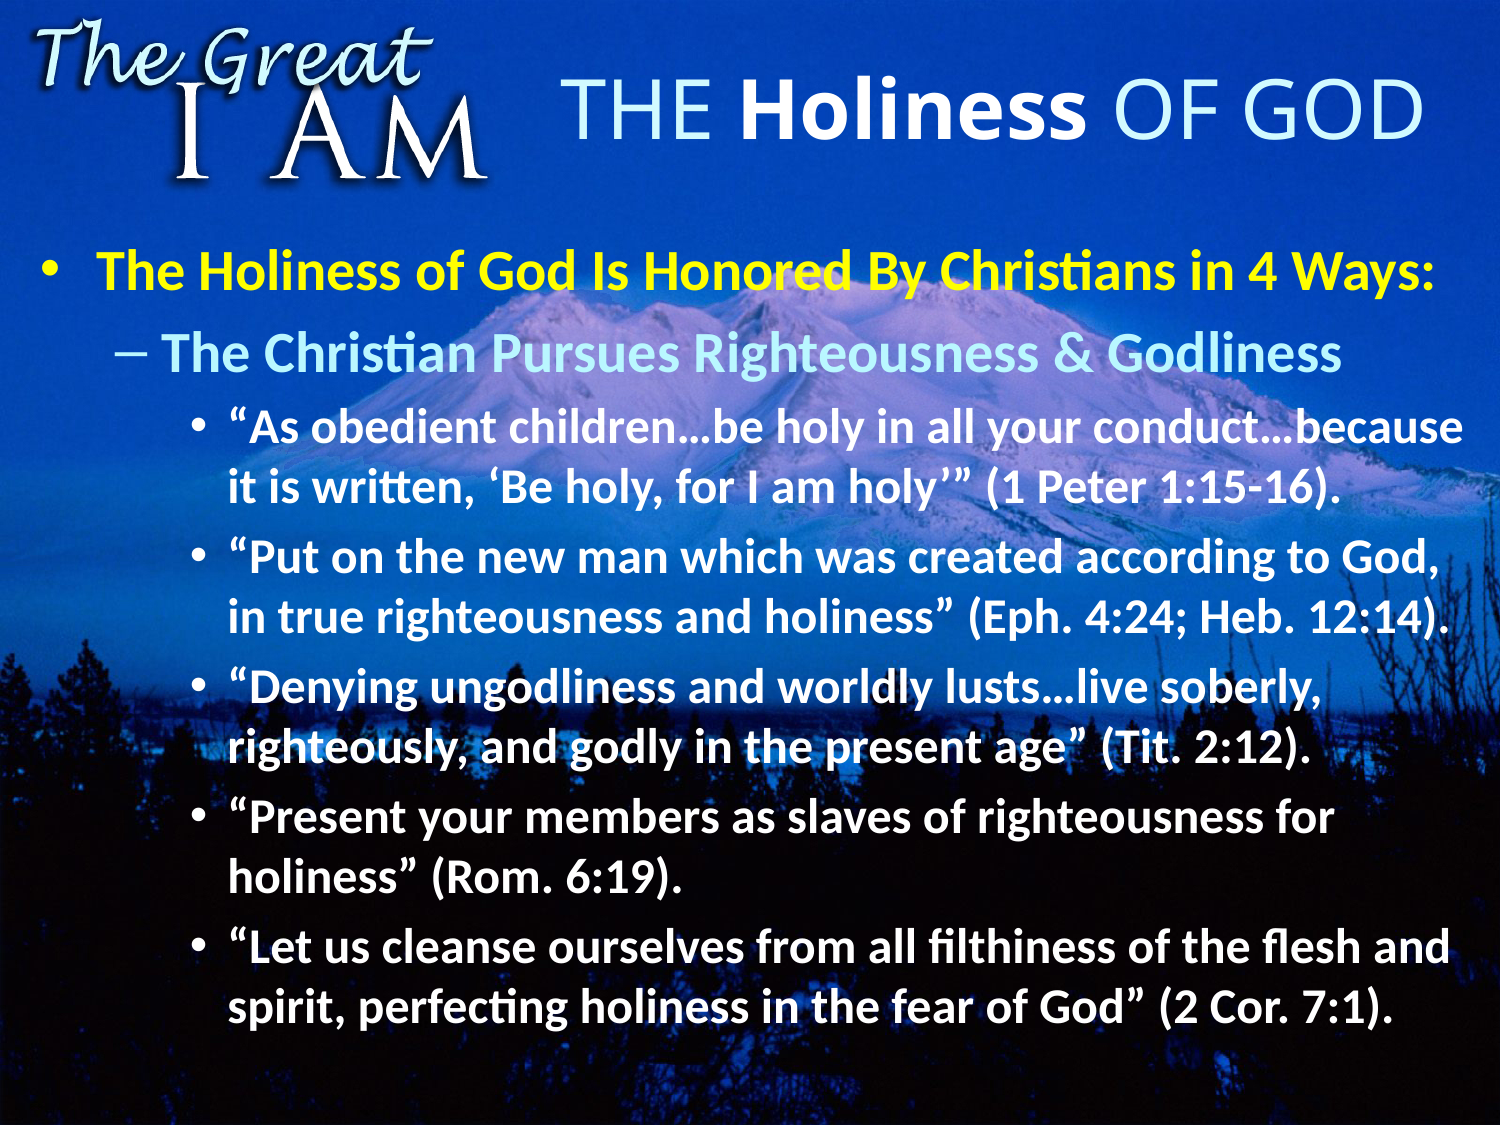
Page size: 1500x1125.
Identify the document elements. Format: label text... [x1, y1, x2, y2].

list The Holiness of God Is Honored By Christians in 4 Ways: The Christian Pursues Righteousness & Godliness “As obedient children…be holy in all your conduct…because it is written, ‘Be holy, for I am holy’” (1 Peter 1:15-16). “Put on the new man which was created according to God, in true righteousness and holiness” (Eph. 4:24; Heb. 12:14). “Denying ungodliness and worldly lusts…live soberly, righteously, and godly in the present age” (Tit. 2:12). “Present your members as slaves of righteousness for holiness” (Rom. 6:19). “Let us cleanse ourselves from all filthiness of the flesh and spirit, perfecting holiness in the fear of God” (2 Cor. 7:1). [24, 224, 1500, 1100]
title The Holiness of God [487, 12, 1500, 200]
picture [0, 0, 1500, 1125]
